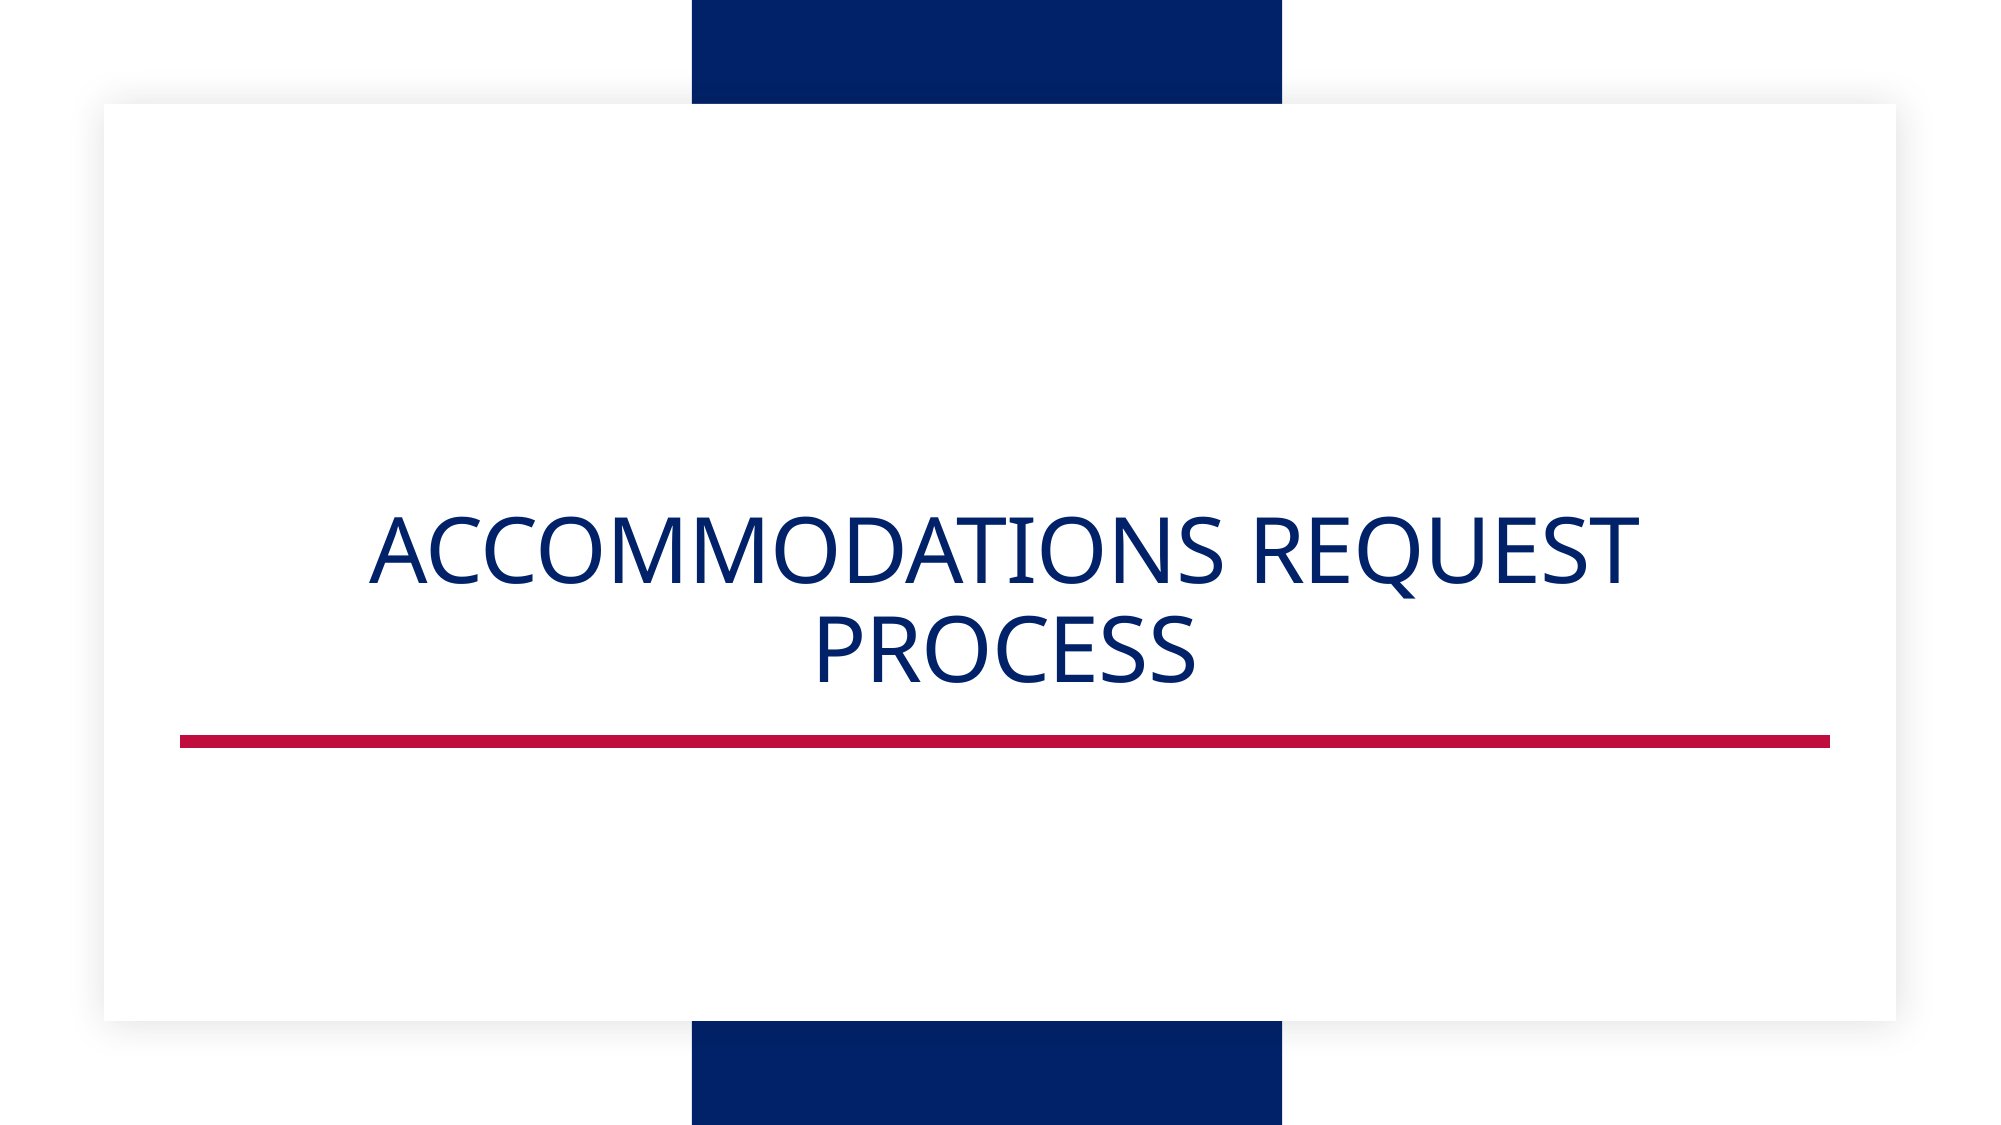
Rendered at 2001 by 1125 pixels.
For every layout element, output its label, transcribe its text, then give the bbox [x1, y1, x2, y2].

title Accommodations Request Process [180, 124, 1830, 710]
